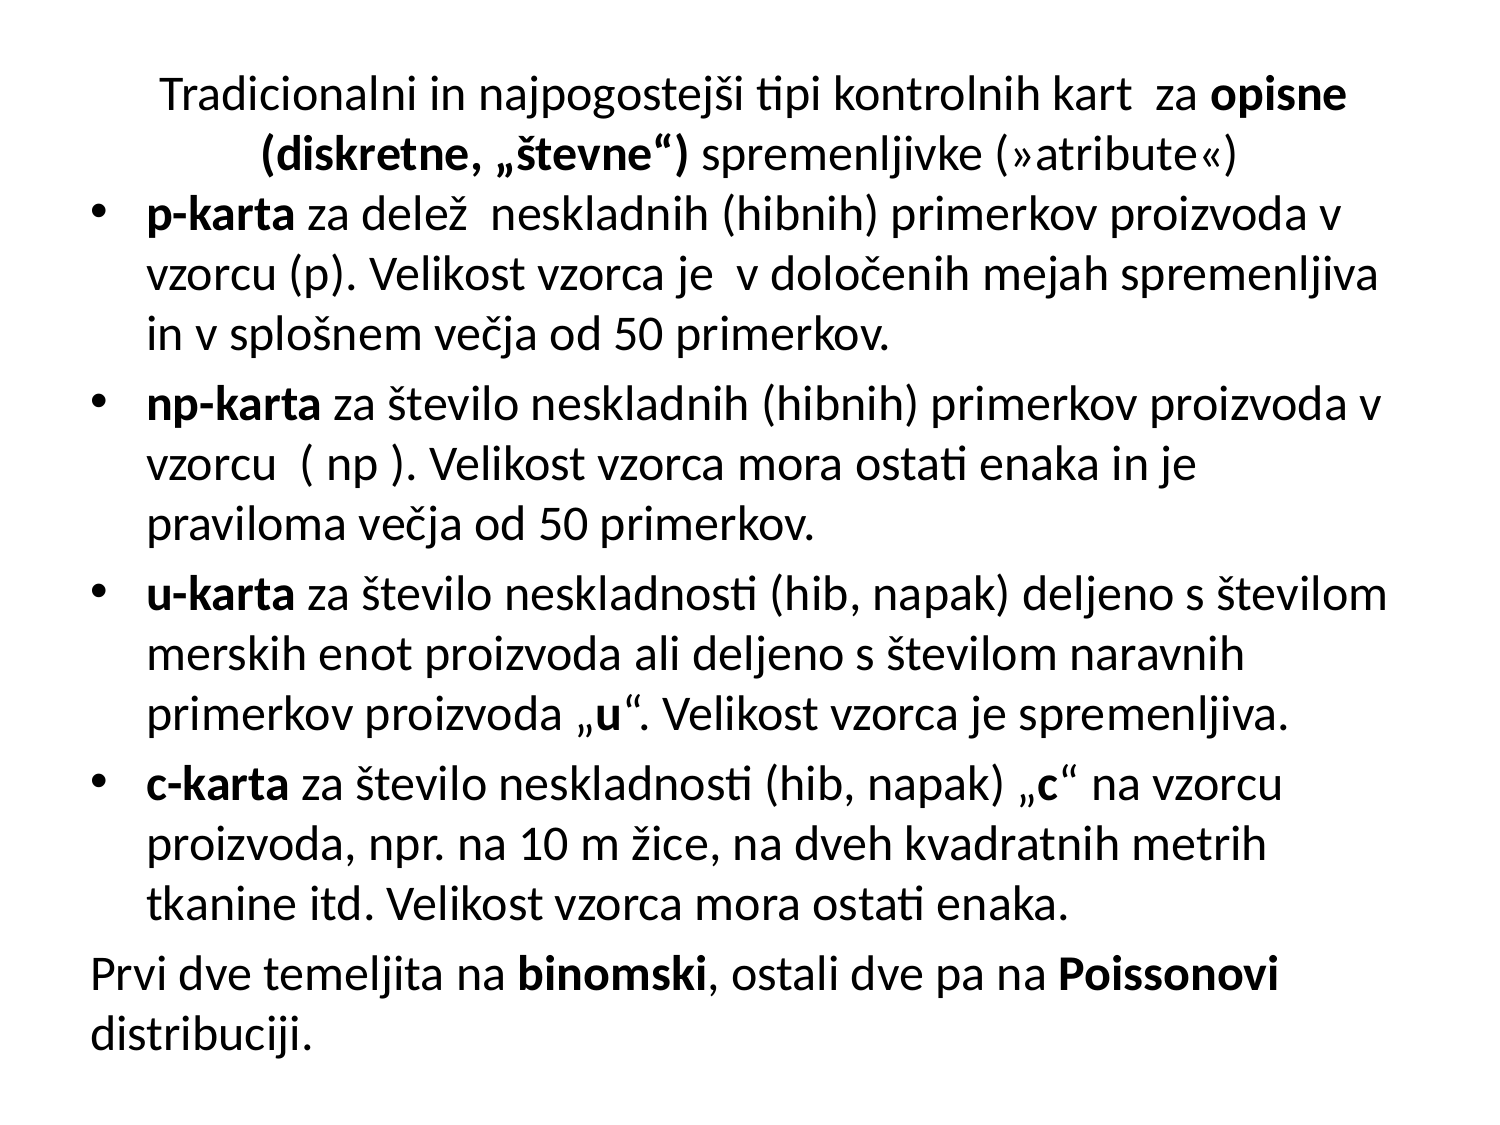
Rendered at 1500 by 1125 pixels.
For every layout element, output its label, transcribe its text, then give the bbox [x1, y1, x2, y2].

title Tradicionalni in najpogostejši tipi kontrolnih kart za opisne (diskretne, „števne“) spremenljivke (»atribute«) [75, 45, 1425, 172]
list p-karta za delež neskladnih (hibnih) primerkov proizvoda v vzorcu (p). Velikost vzorca je v določenih mejah spremenljiva in v splošnem večja od 50 primerkov. np-karta za število neskladnih (hibnih) primerkov proizvoda v vzorcu ( np ). Velikost vzorca mora ostati enaka in je praviloma večja od 50 primerkov. u-karta za število neskladnosti (hib, napak) deljeno s številom merskih enot proizvoda ali deljeno s številom naravnih primerkov proizvoda „u“. Velikost vzorca je spremenljiva. c-karta za število neskladnosti (hib, napak) „c“ na vzorcu proizvoda, npr. na 10 m žice, na dveh kvadratnih metrih tkanine itd. Velikost vzorca mora ostati enaka. Prvi dve temeljita na binomski, ostali dve pa na Poissonovi distribuciji. [75, 172, 1425, 1106]
